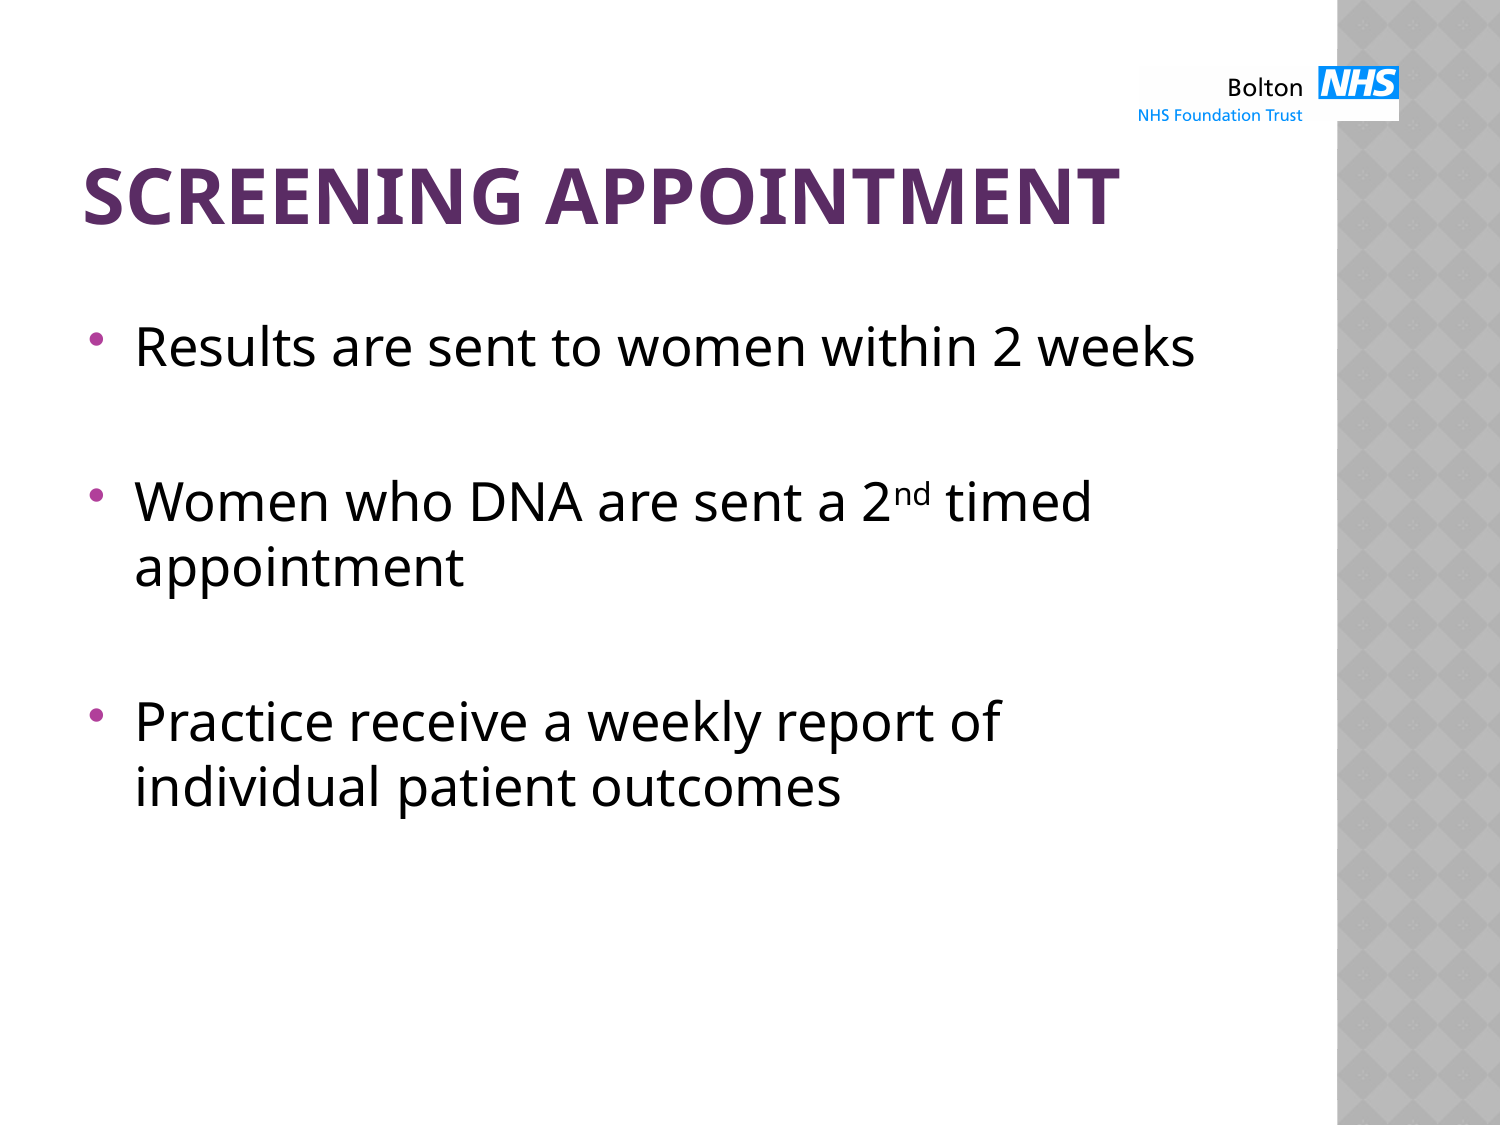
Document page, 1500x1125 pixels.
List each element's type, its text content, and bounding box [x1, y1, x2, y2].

picture [1139, 65, 1399, 121]
list Results are sent to women within 2 weeks Women who DNA are sent a 2nd timed appointment Practice receive a weekly report of individual patient outcomes [75, 304, 1263, 997]
title Screening appointment [75, 52, 1263, 240]
